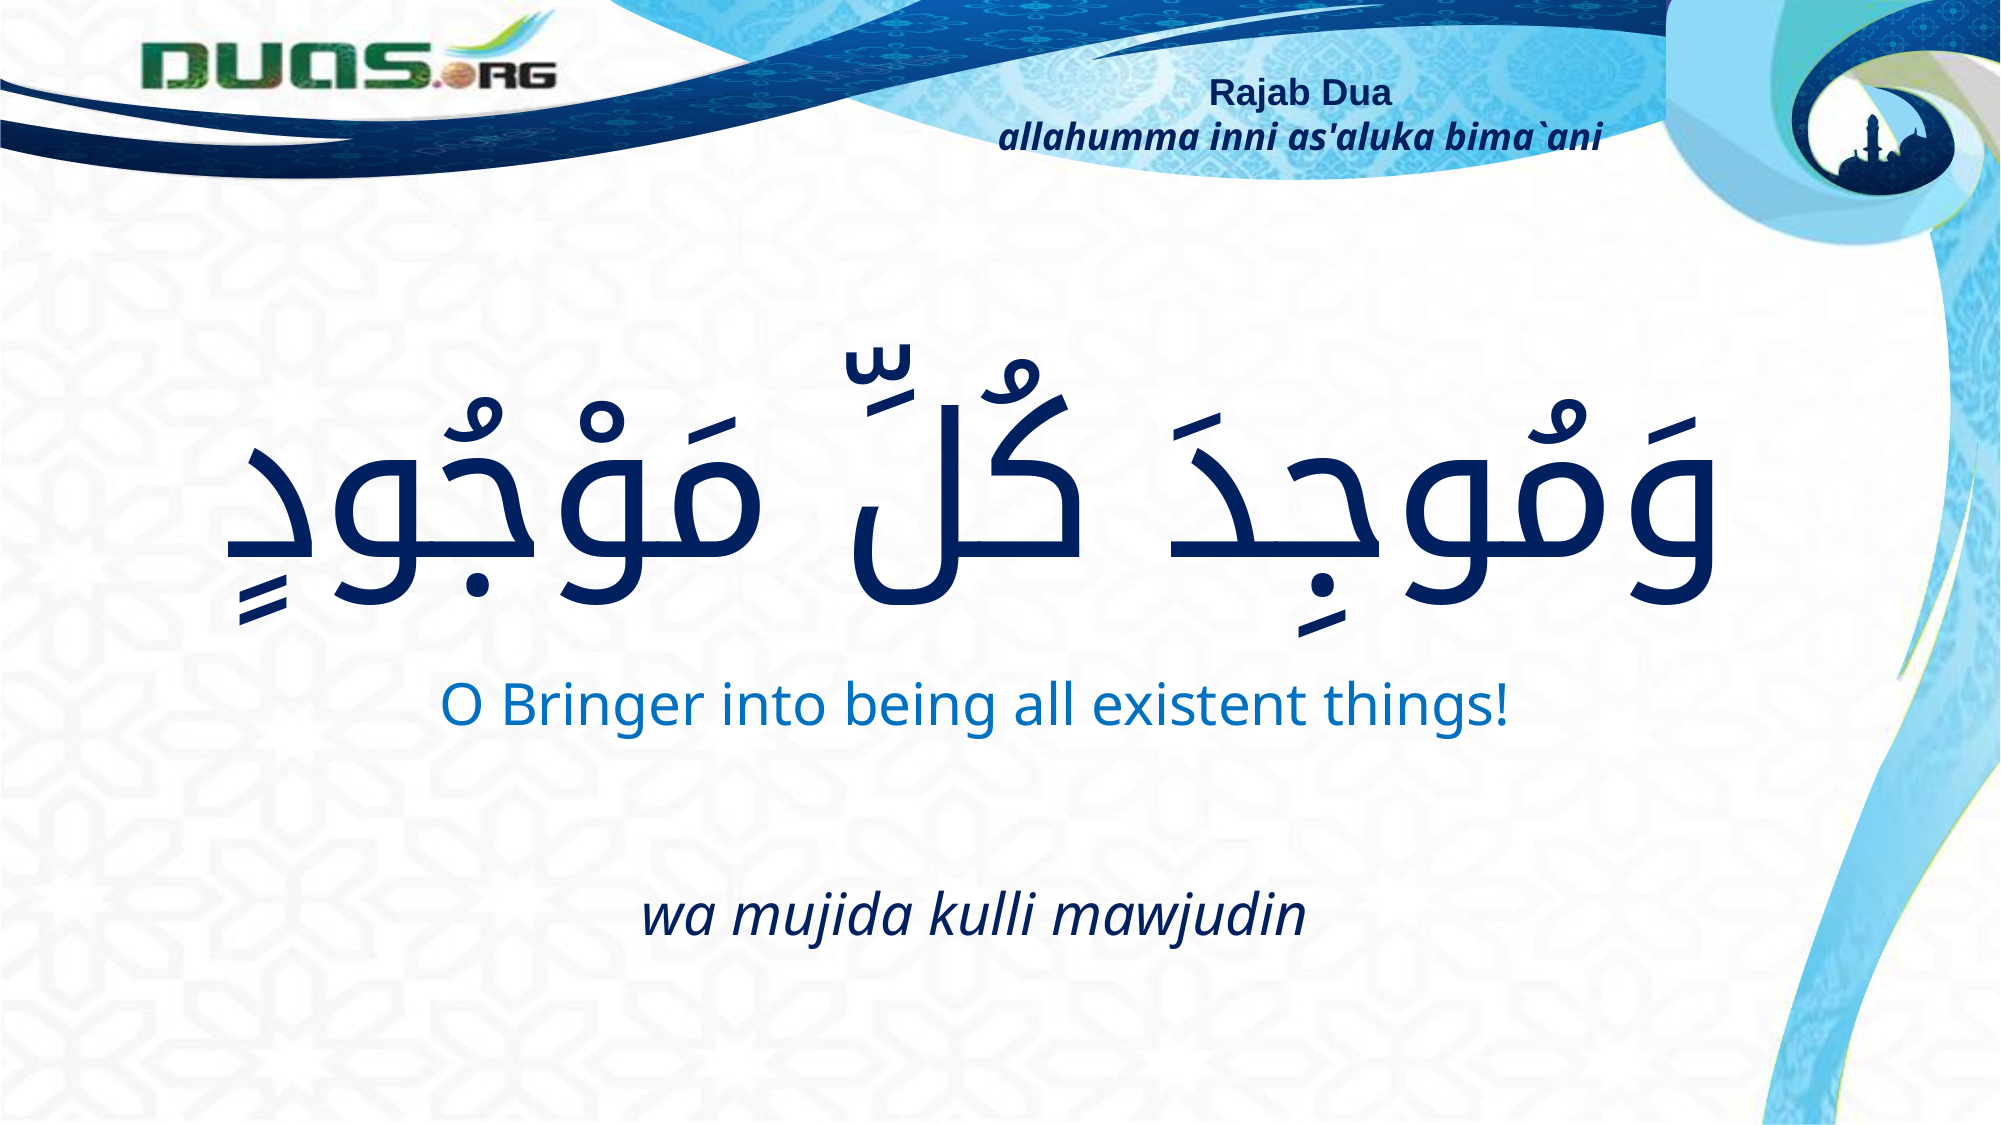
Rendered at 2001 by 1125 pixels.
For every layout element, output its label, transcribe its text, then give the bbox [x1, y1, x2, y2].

text_box وَمُوجِدَ كُلِّ مَوْجُودٍ O Bringer into being all existent things! wa mujida kulli mawjudin [204, 350, 1745, 955]
picture [0, 0, 2001, 1125]
text_box Rajab Dua allahumma inni as'aluka bima`ani [982, 61, 1619, 211]
